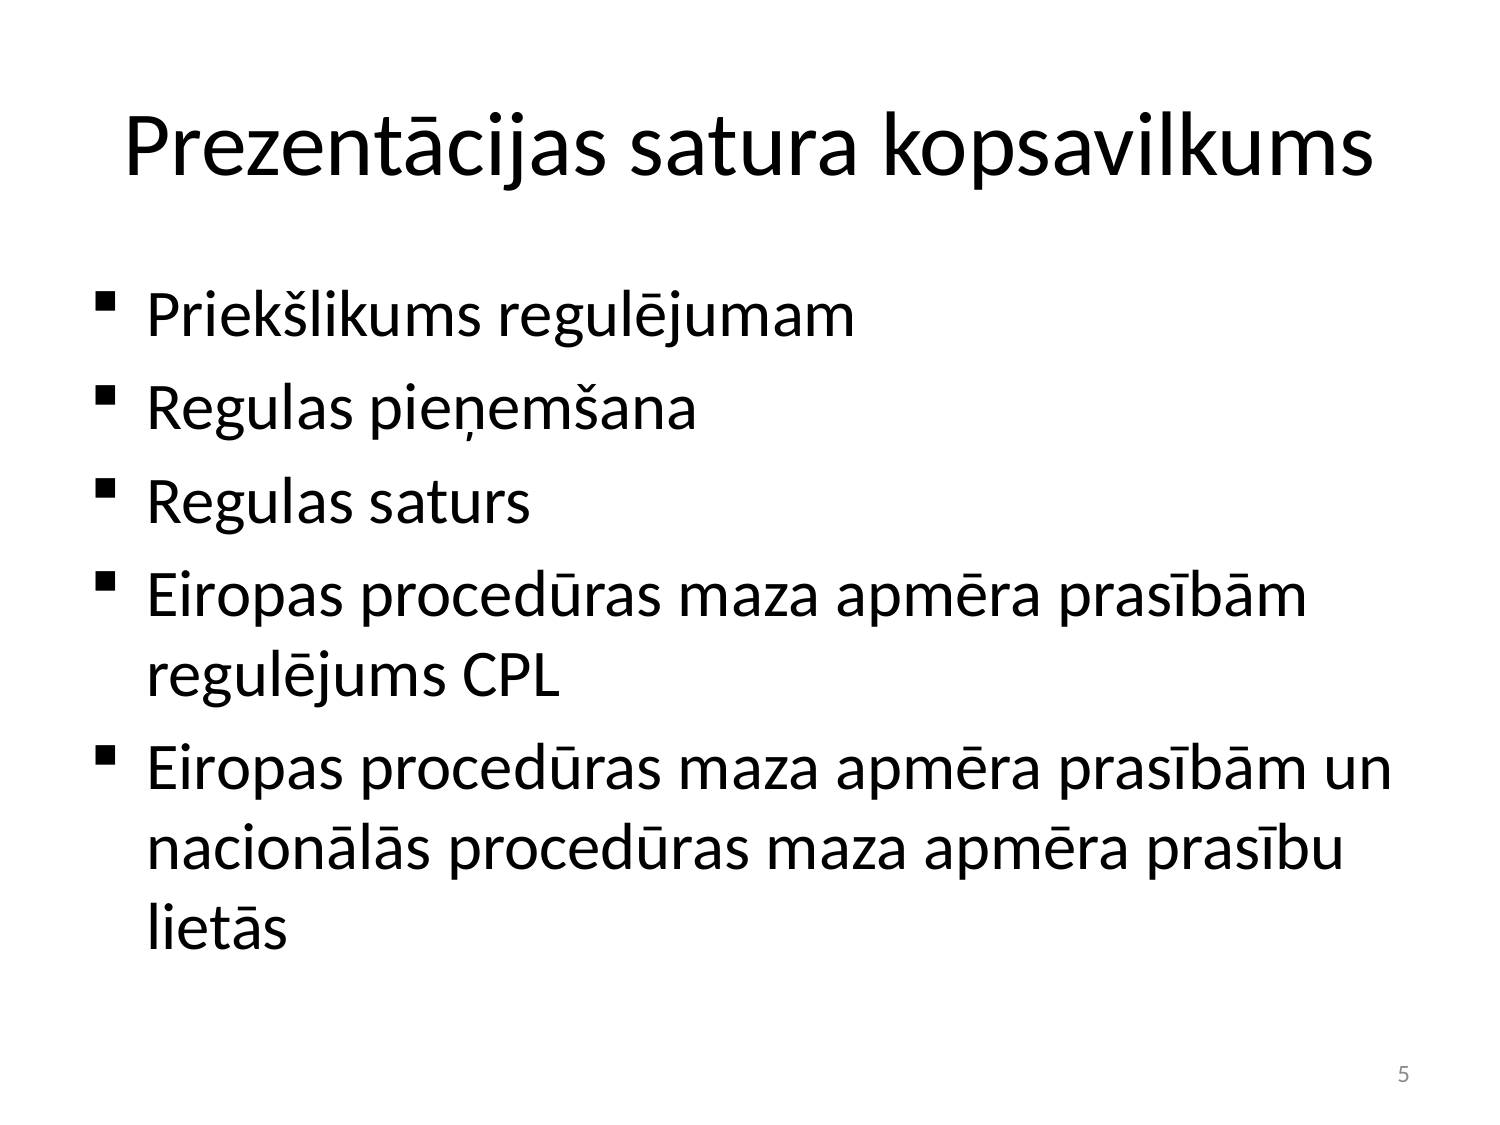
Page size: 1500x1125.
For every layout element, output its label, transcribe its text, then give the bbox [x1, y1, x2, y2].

list Priekšlikums regulējumam Regulas pieņemšana Regulas saturs Eiropas procedūras maza apmēra prasībām regulējums CPL Eiropas procedūras maza apmēra prasībām un nacionālās procedūras maza apmēra prasību lietās [75, 262, 1425, 1005]
title Prezentācijas satura kopsavilkums [75, 45, 1425, 233]
slide_number 5 [1074, 1042, 1425, 1103]
